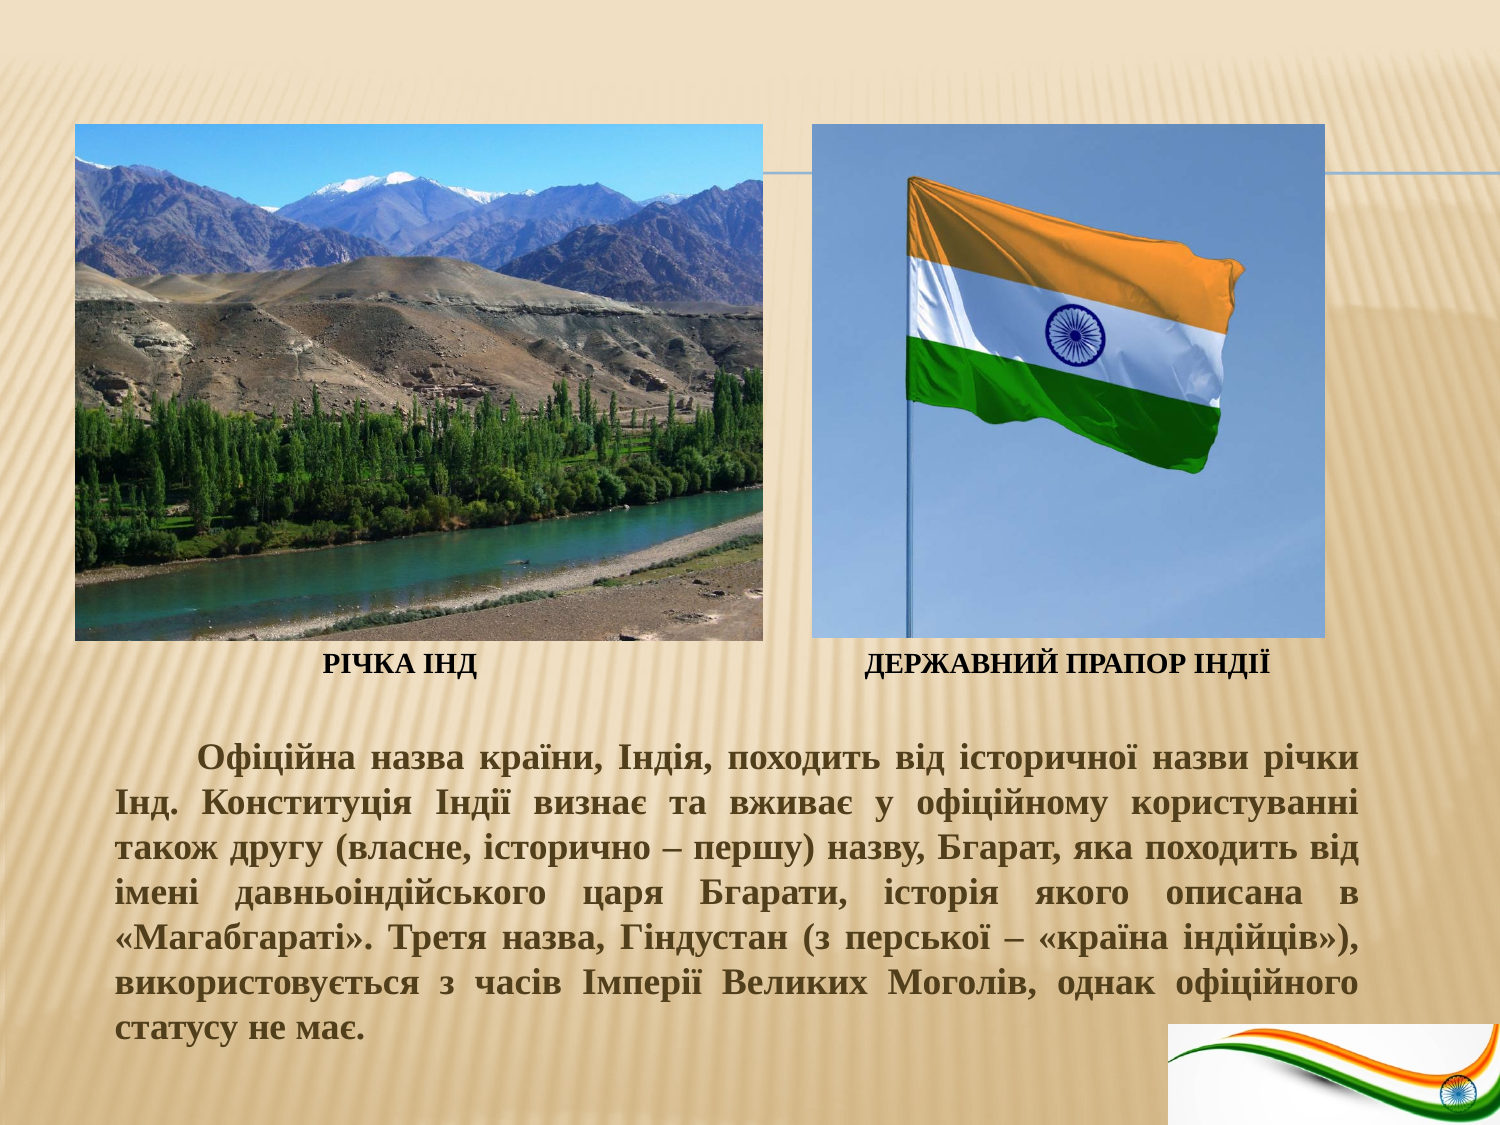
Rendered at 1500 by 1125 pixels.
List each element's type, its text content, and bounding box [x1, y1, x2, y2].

picture [812, 124, 1326, 638]
text_box РІЧКА ІНД [287, 659, 513, 688]
picture [1168, 1024, 1500, 1125]
text_box ДЕРЖАВНИЙ ПРАПОР ІНДІЇ [849, 656, 1288, 688]
text_box Офіційна назва країни, Індія, походить від історичної назви річки Інд. Конституція Індії визнає та вживає у офіційному користуванні також другу (власне, історично – першу) назву, Бгарат, яка походить від імені давньоіндійського царя Бгарати, історія якого описана в «Магабгараті». Третя назва, Гіндустан (з перської – «країна індійців»), використовується з часів Імперії Великих Моголів, однак офіційного статусу не має. [99, 724, 1375, 1055]
picture [74, 124, 763, 641]
